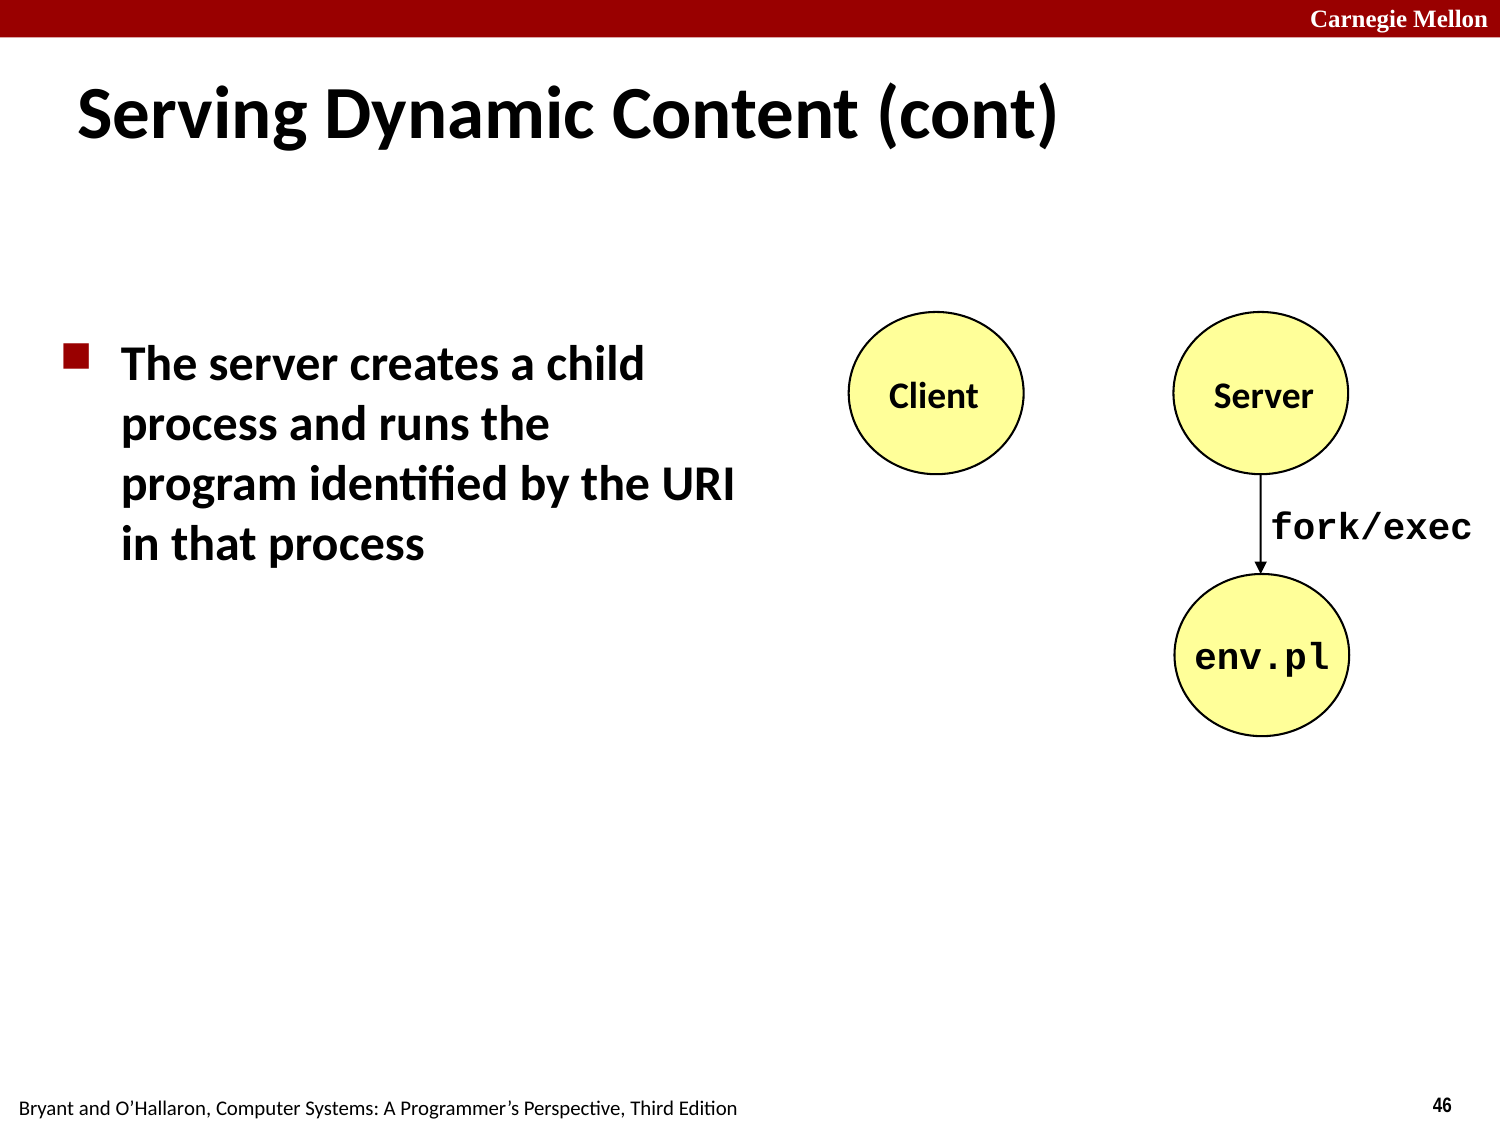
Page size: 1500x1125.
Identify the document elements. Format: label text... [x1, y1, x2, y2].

text_box [1254, 554, 1267, 574]
text_box env.pl [1174, 573, 1350, 737]
list The server creates a child process and runs the program identified by the URI in that process [49, 322, 754, 634]
text_box Server [1173, 311, 1349, 475]
text_box Client [848, 311, 1024, 475]
text_box fork/exec [1255, 494, 1488, 554]
title Serving Dynamic Content (cont) [62, 55, 1338, 151]
